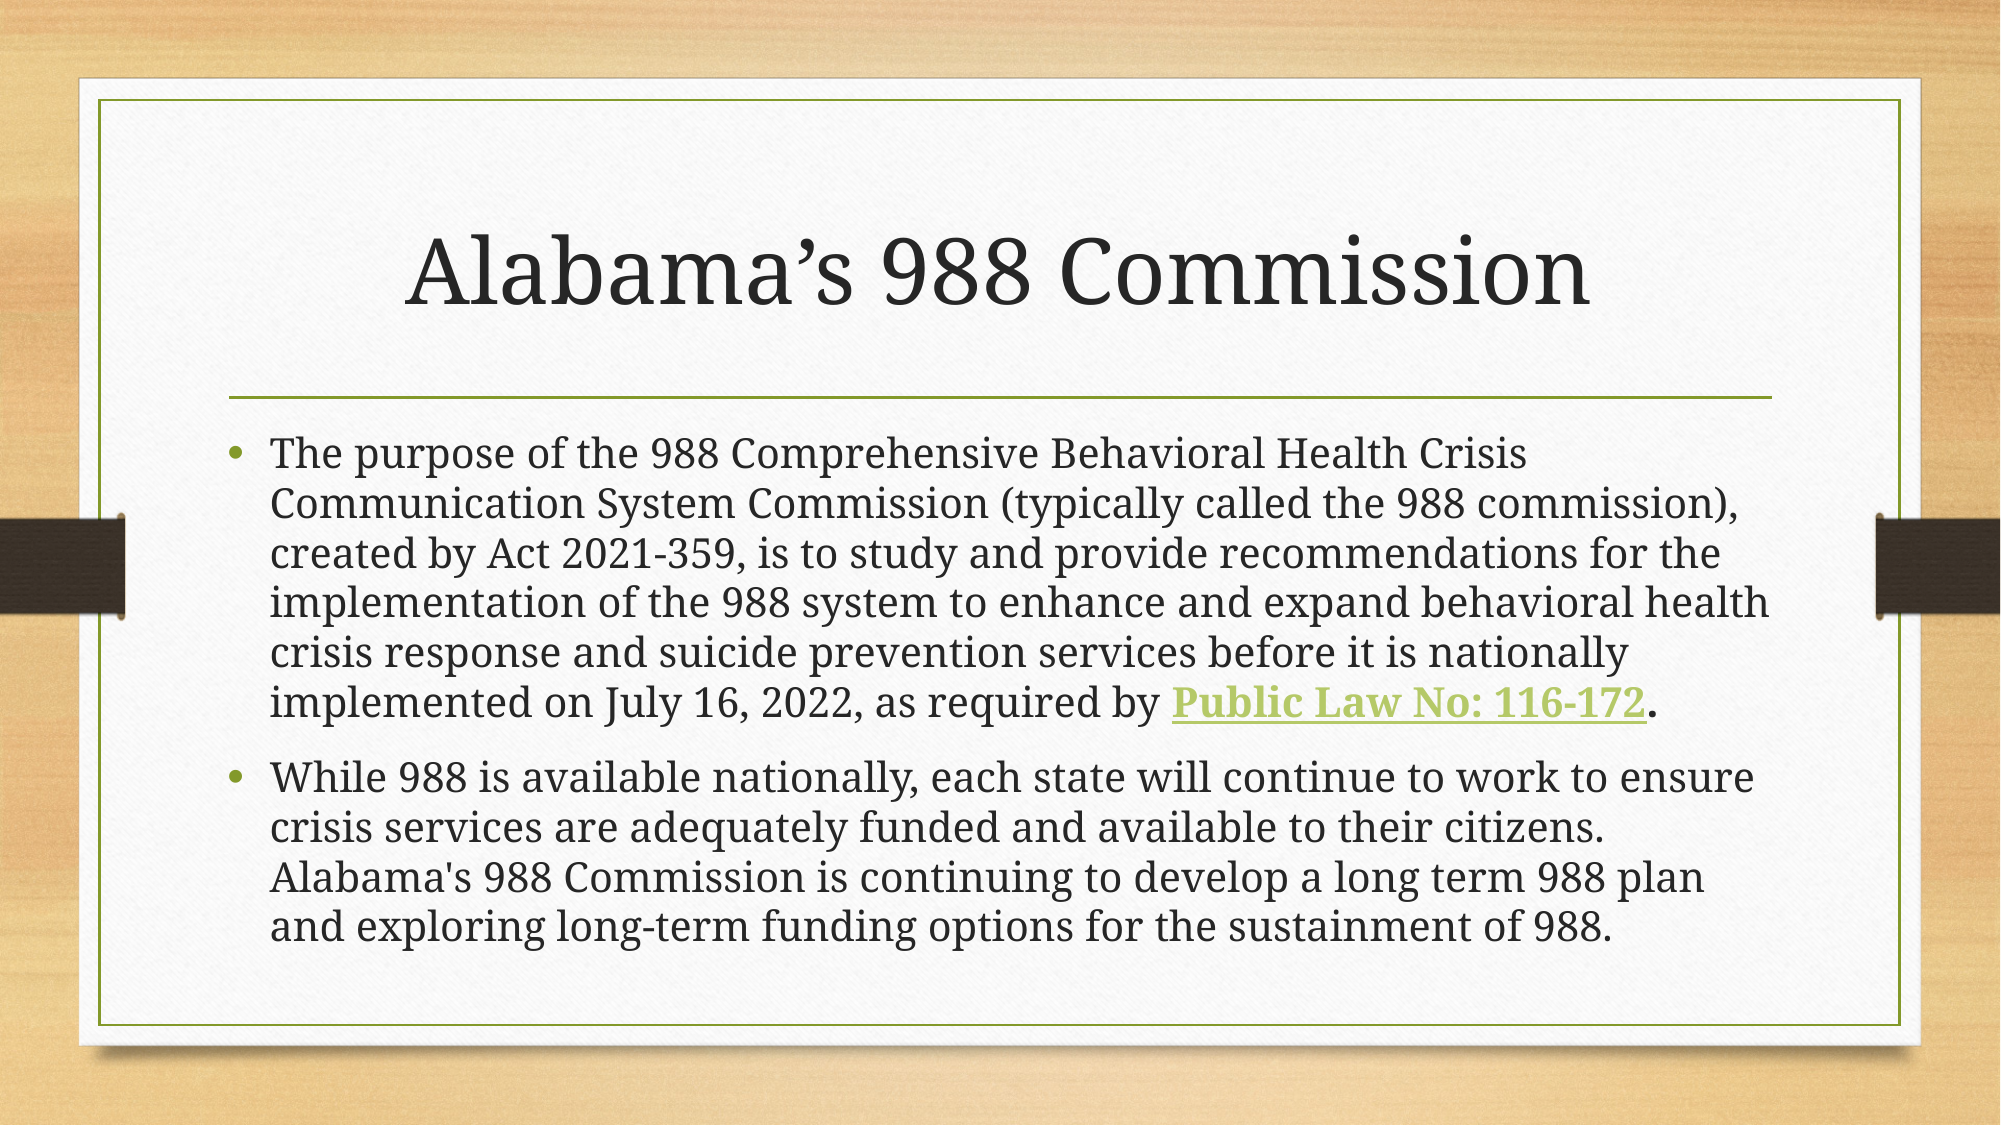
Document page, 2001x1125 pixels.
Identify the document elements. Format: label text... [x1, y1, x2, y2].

list The purpose of the 988 Comprehensive Behavioral Health Crisis Communication System Commission (typically called the 988 commission), created by Act 2021-359, is to study and provide recommendations for the implementation of the 988 system to enhance and expand behavioral health crisis response and suicide prevention services before it is nationally implemented on July 16, 2022, as required by Public Law No: 116-172. While 988 is available nationally, each state will continue to work to ensure crisis services are adequately funded and available to their citizens. Alabama's 988 Commission is continuing to develop a long term 988 plan and exploring long-term funding options for the sustainment of 988. [212, 419, 1788, 964]
title Alabama’s 988 Commission [212, 161, 1788, 375]
picture [0, 0, 2001, 1125]
